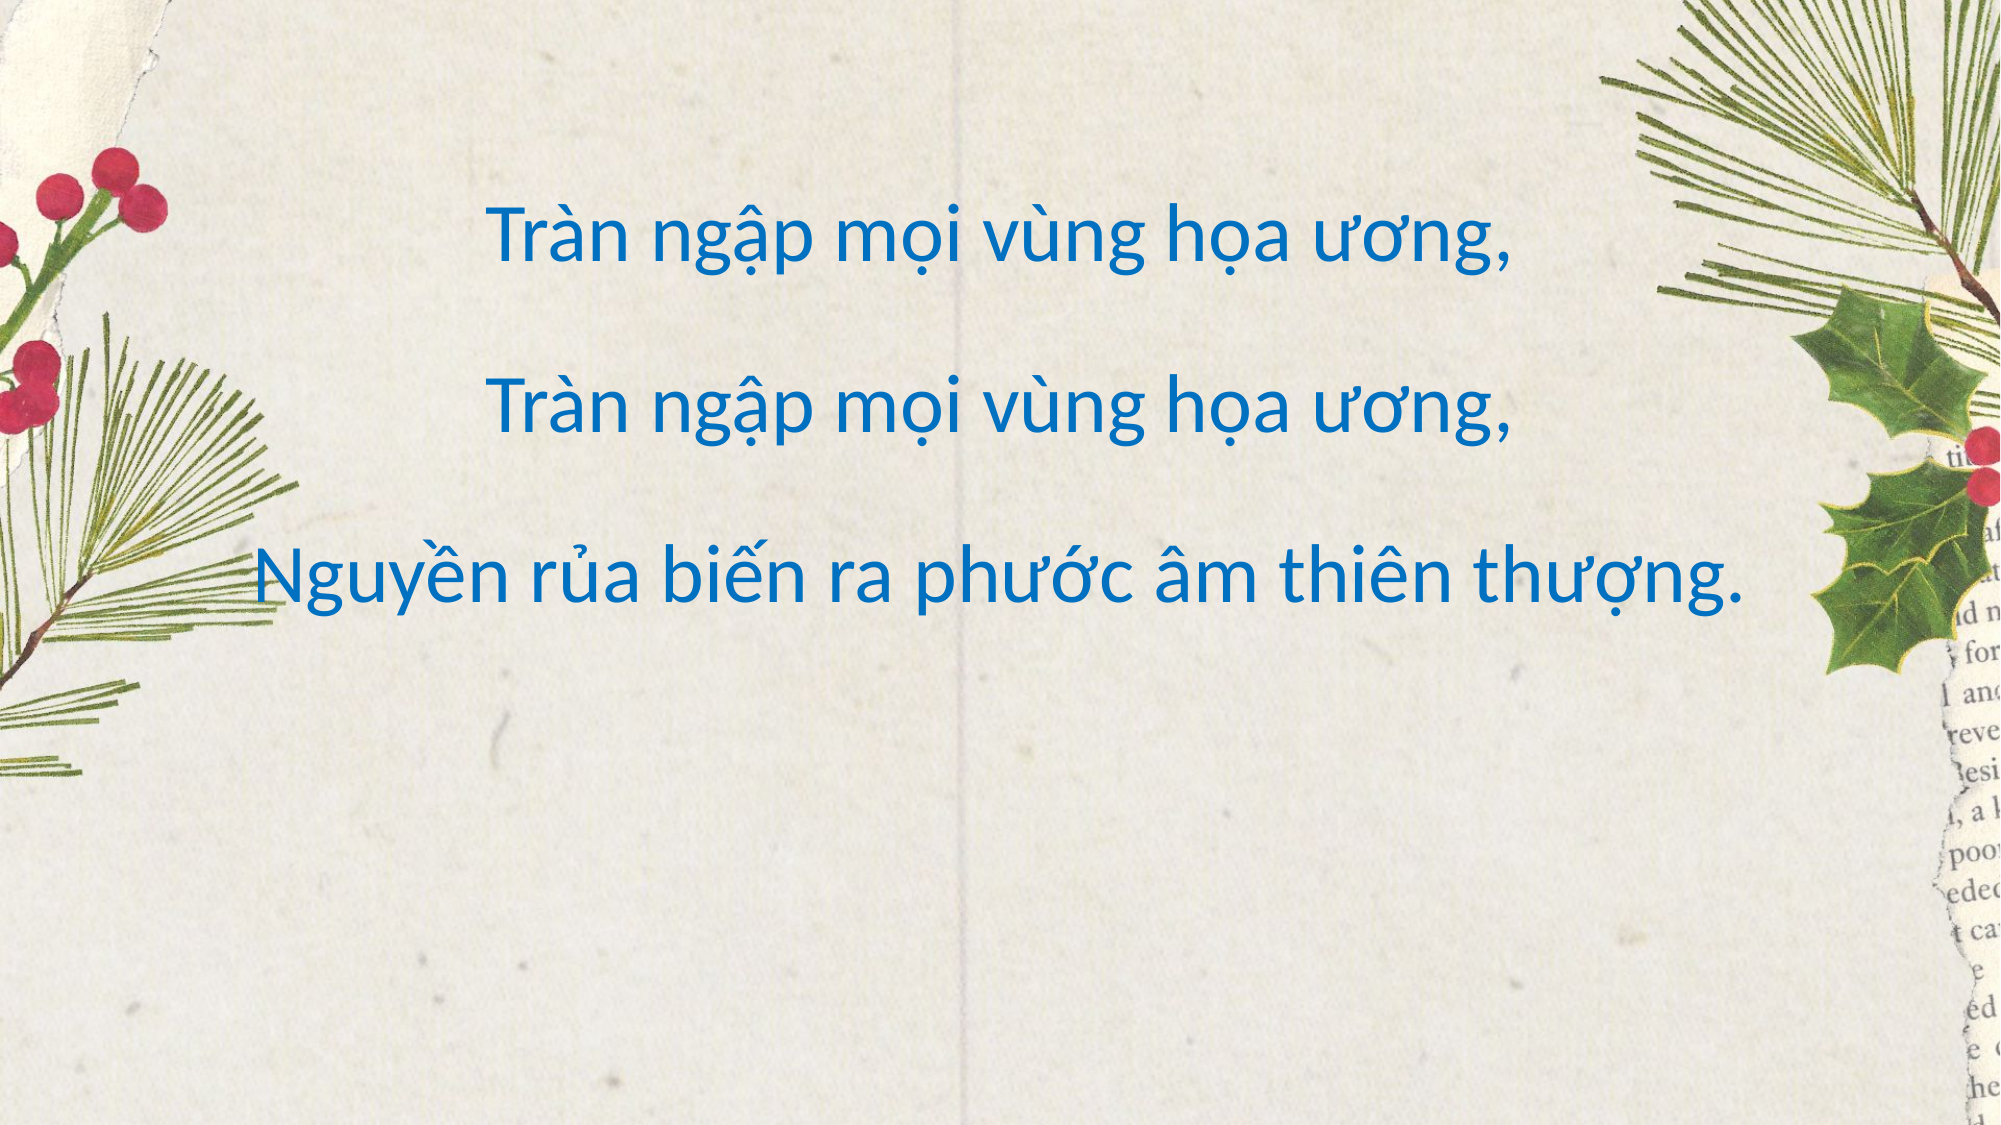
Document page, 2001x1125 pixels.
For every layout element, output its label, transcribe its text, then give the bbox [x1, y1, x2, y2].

list Tràn ngập mọi vùng họa ương, Tràn ngập mọi vùng họa ương, Nguyền rủa biến ra phước âm thiên thượng. [0, 0, 2000, 1125]
